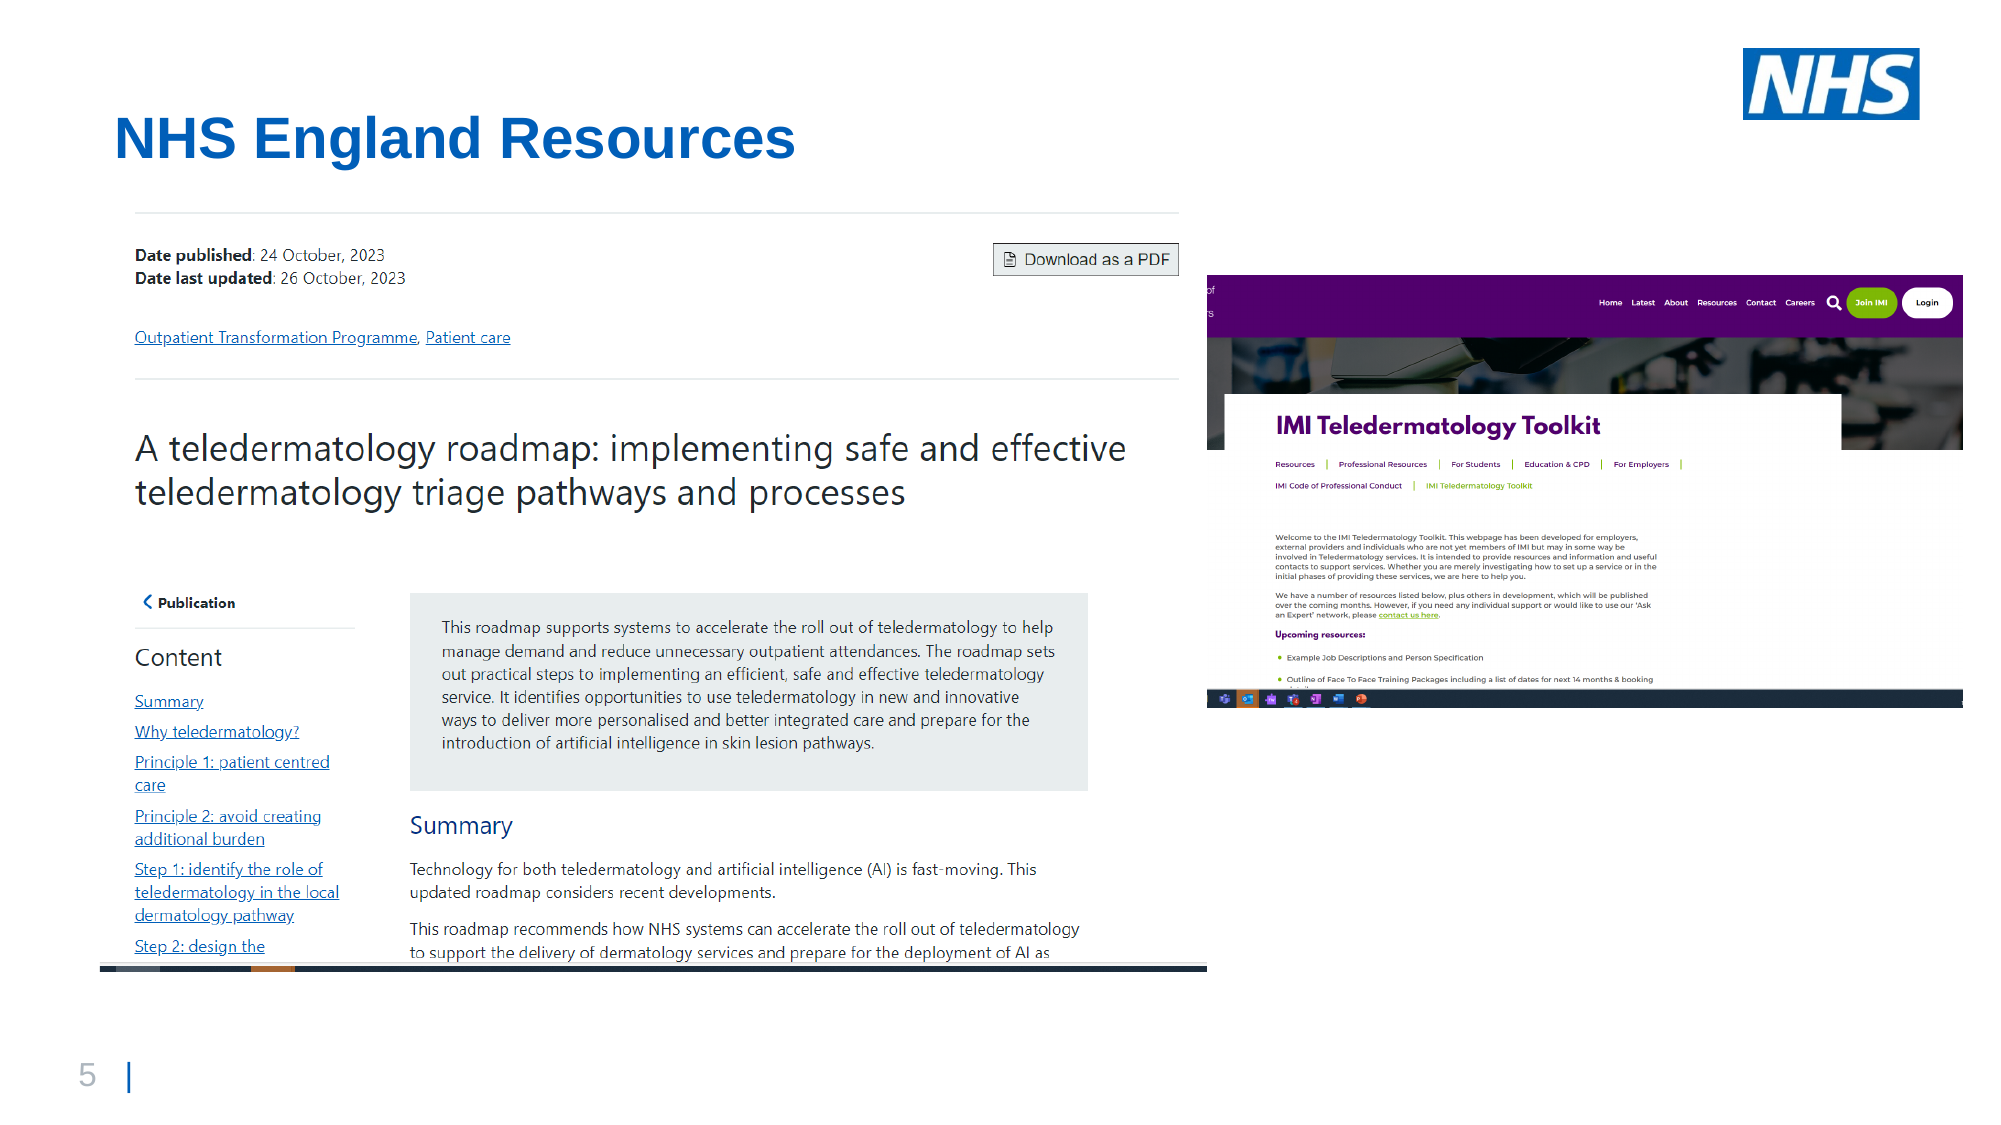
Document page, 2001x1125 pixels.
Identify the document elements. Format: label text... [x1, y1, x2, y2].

picture [1743, 48, 1920, 120]
picture [99, 205, 1207, 972]
title NHS England Resources [99, 90, 1537, 191]
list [1207, 274, 1963, 708]
